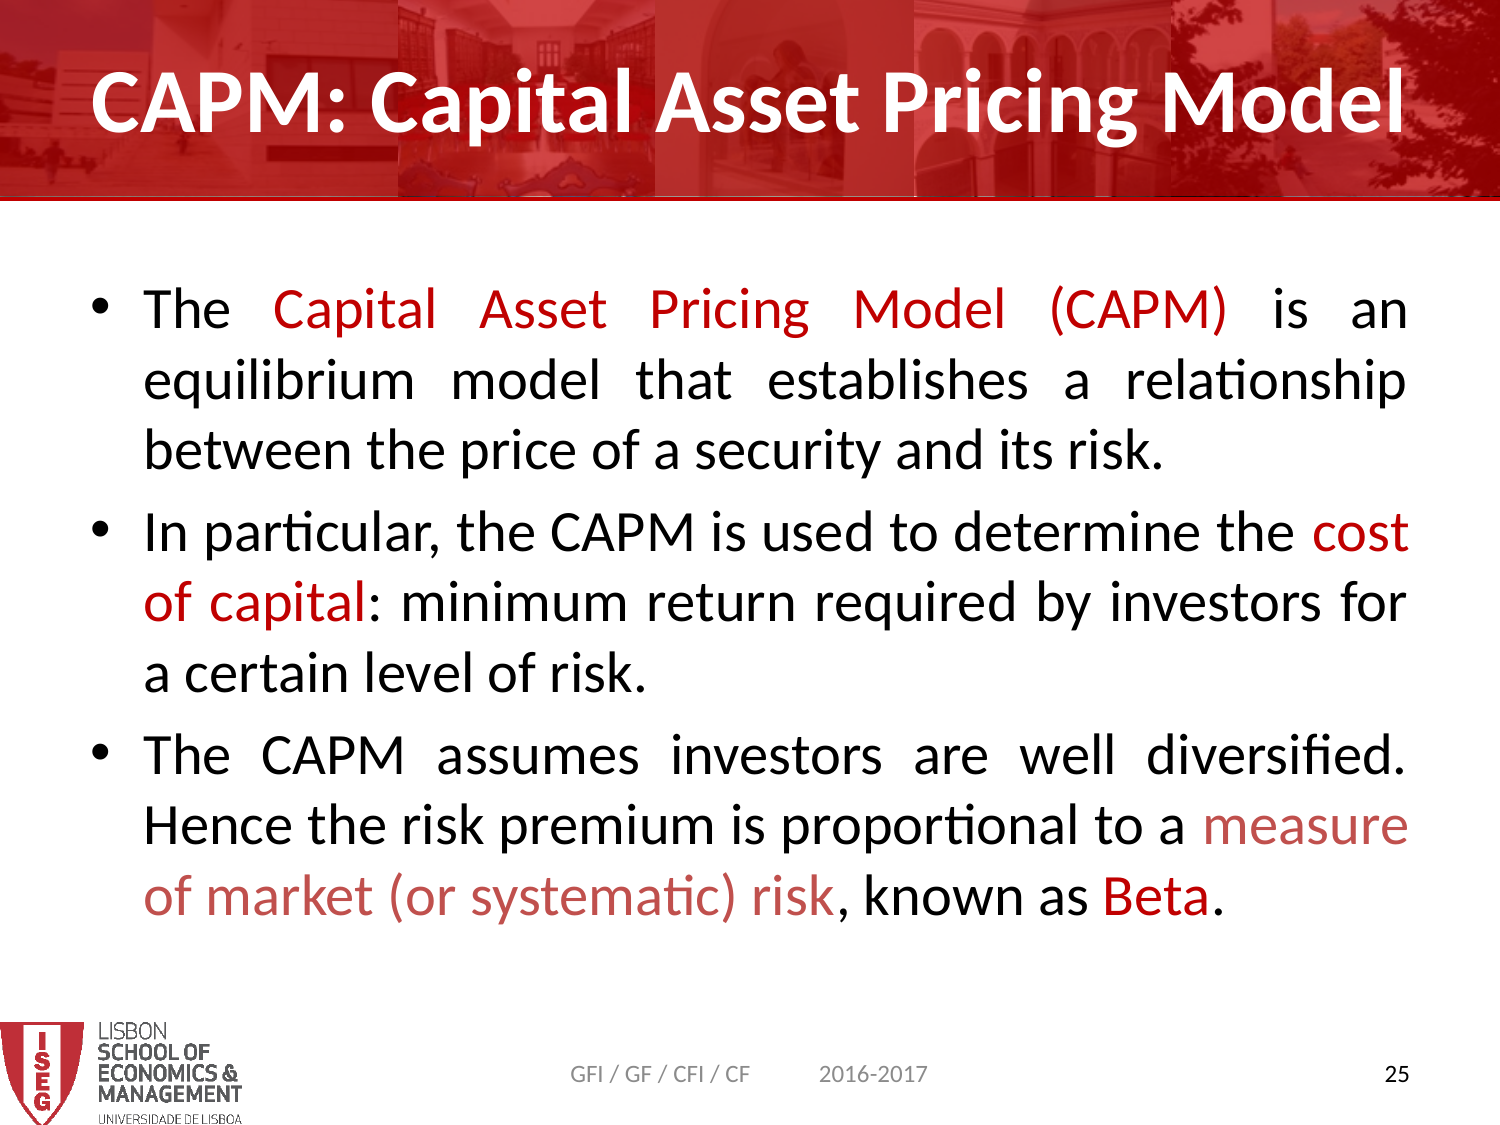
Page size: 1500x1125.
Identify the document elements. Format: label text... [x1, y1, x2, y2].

list The Capital Asset Pricing Model (CAPM) is an equilibrium model that establishes a relationship between the price of a security and its risk. In particular, the CAPM is used to determine the cost of capital: minimum return required by investors for a certain level of risk. The CAPM assumes investors are well diversified. Hence the risk premium is proportional to a measure of market (or systematic) risk, known as Beta. [75, 262, 1425, 1005]
text_box GFI / GF / CFI / CF 2016-2017 [512, 1042, 988, 1103]
title CAPM: Capital Asset Pricing Model [0, 0, 1500, 197]
slide_number 25 [1074, 1042, 1425, 1103]
picture [0, 1022, 242, 1125]
